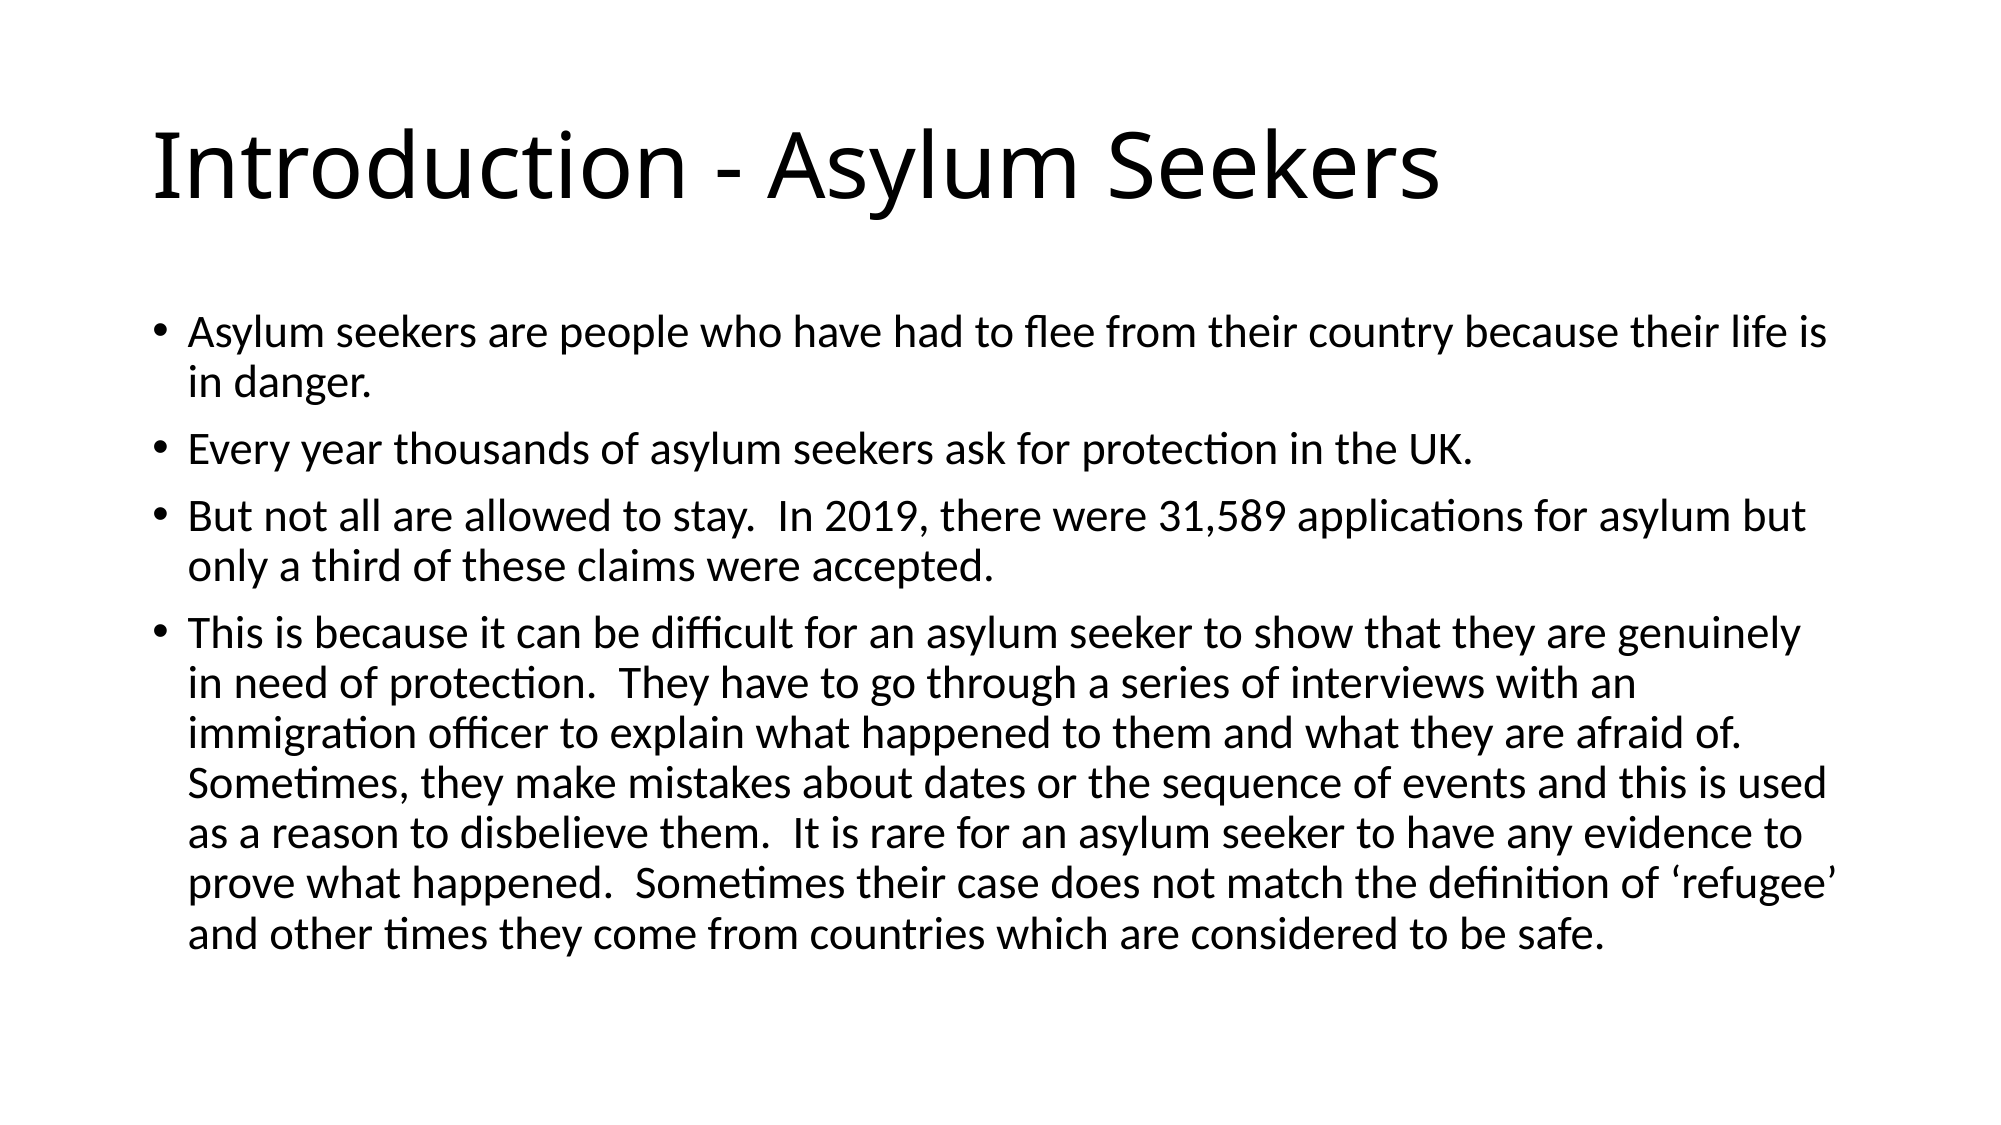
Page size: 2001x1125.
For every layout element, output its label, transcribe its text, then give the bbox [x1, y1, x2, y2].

title Introduction - Asylum Seekers [137, 59, 1863, 278]
list Asylum seekers are people who have had to flee from their country because their life is in danger. Every year thousands of asylum seekers ask for protection in the UK. But not all are allowed to stay. In 2019, there were 31,589 applications for asylum but only a third of these claims were accepted. This is because it can be difficult for an asylum seeker to show that they are genuinely in need of protection. They have to go through a series of interviews with an immigration officer to explain what happened to them and what they are afraid of. Sometimes, they make mistakes about dates or the sequence of events and this is used as a reason to disbelieve them. It is rare for an asylum seeker to have any evidence to prove what happened. Sometimes their case does not match the definition of ‘refugee’ and other times they come from countries which are considered to be safe. [137, 299, 1863, 1014]
